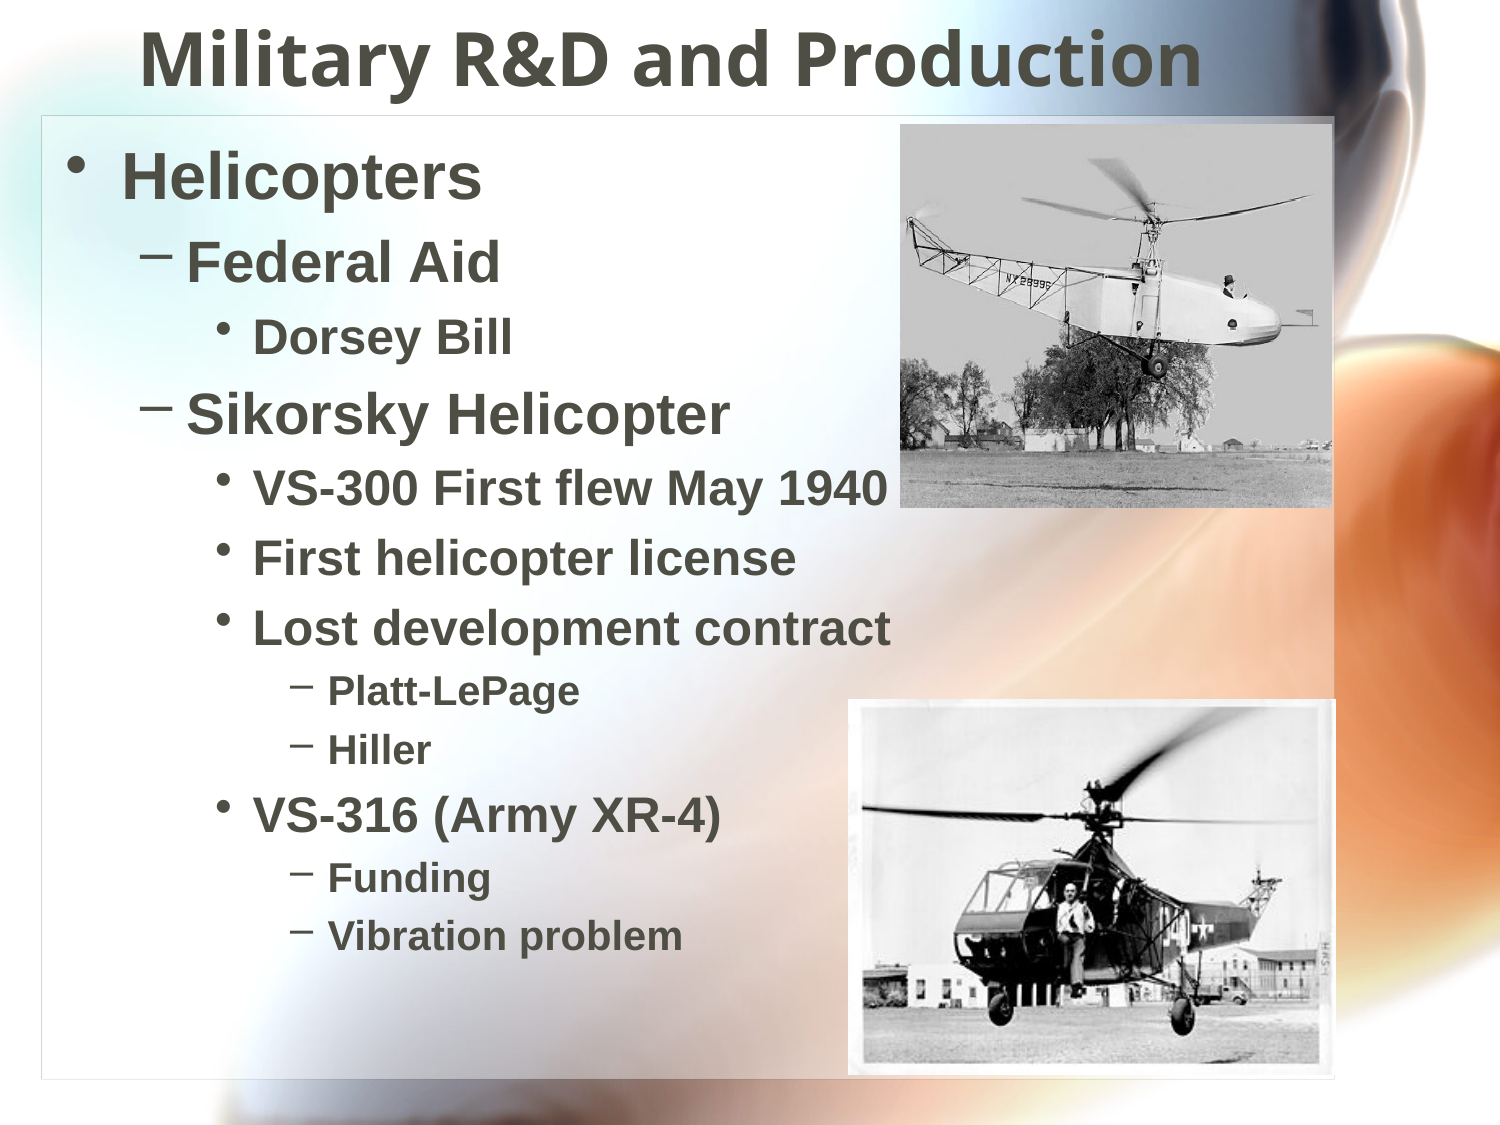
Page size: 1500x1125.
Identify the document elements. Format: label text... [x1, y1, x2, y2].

list Helicopters Federal Aid Dorsey Bill Sikorsky Helicopter VS-300 First flew May 1940 First helicopter license Lost development contract Platt-LePage Hiller VS-316 (Army XR-4) Funding Vibration problem [50, 125, 1338, 1088]
picture [0, 0, 1500, 1125]
title Military R&D and Production [37, 0, 1325, 113]
